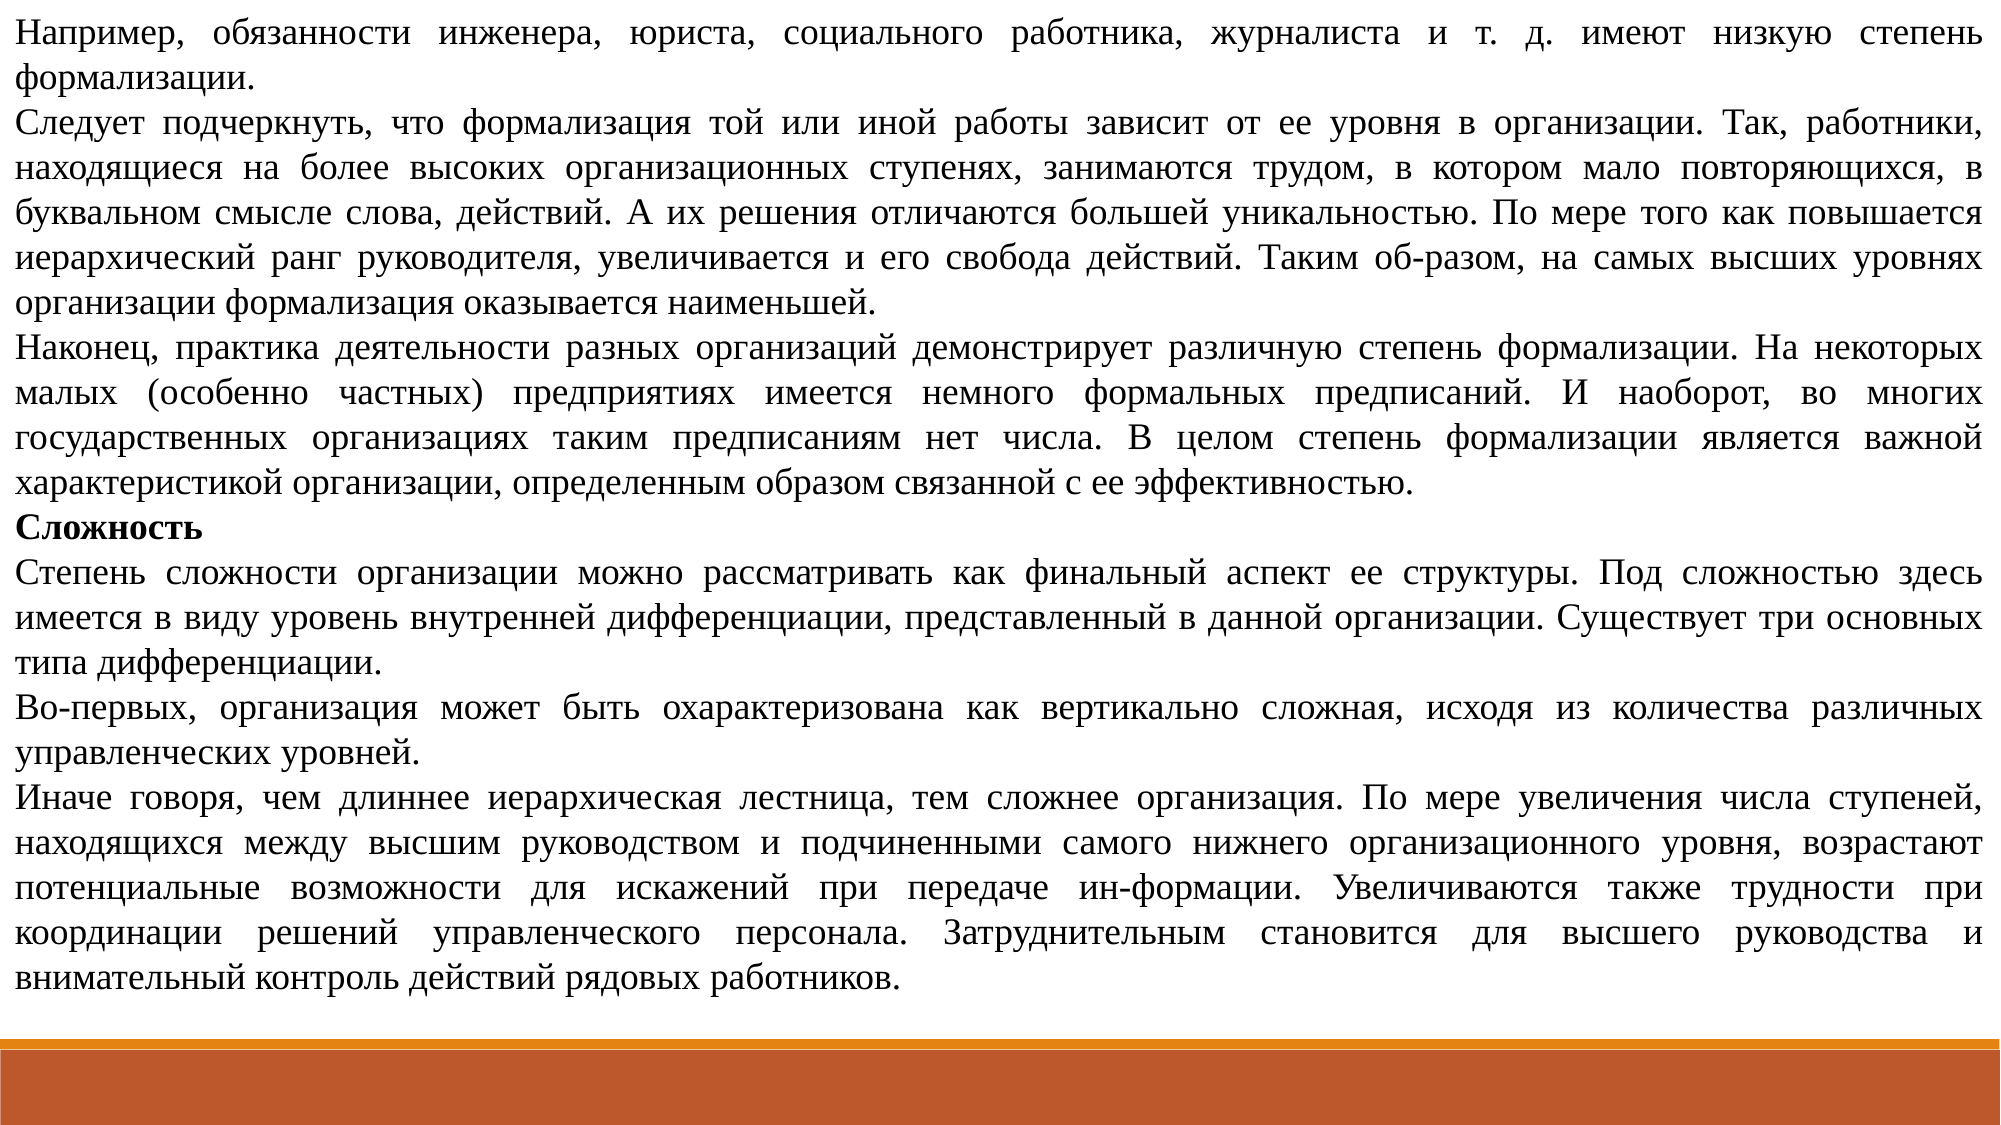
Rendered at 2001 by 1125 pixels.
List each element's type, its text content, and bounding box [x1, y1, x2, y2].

text_box Например, обязанности инженера, юриста, социального работника, журналиста и т. д. имеют низкую степень формализации. Следует подчеркнуть, что формализация той или иной работы зависит от ее уровня в организации. Так, работники, находящиеся на более высоких организационных ступенях, занимаются трудом, в котором мало повторяющихся, в буквальном смысле слова, действий. А их решения отличаются большей уникальностью. По мере того как повышается иерархический ранг руководителя, увеличивается и его свобода действий. Таким об-разом, на самых высших уровнях организации формализация оказывается наименьшей. Наконец, практика деятельности разных организаций демонстрирует различную степень формализации. На некоторых малых (особенно частных) предприятиях имеется немного формальных предписаний. И наоборот, во многих государственных организациях таким предписаниям нет числа. В целом степень формализации является важной характеристикой организации, определенным образом связанной с ее эффективностью. Сложность Степень сложности организации можно рассматривать как финальный аспект ее структуры. Под сложностью здесь имеется в виду уровень внутренней дифференциации, представленный в данной организации. Существует три основных типа дифференциации. Во-первых, организация может быть охарактеризована как вертикально сложная, исходя из количества различных управленческих уровней. Иначе говоря, чем длиннее иерархическая лестница, тем сложнее организация. По мере увеличения числа ступеней, находящихся между высшим руководством и подчиненными самого нижнего организационного уровня, возрастают потенциальные возможности для искажений при передаче ин-формации. Увеличиваются также трудности при координации решений управленческого персонала. Затруднительным становится для высшего руководства и внимательный контроль действий рядовых работников. [0, 0, 2000, 1005]
